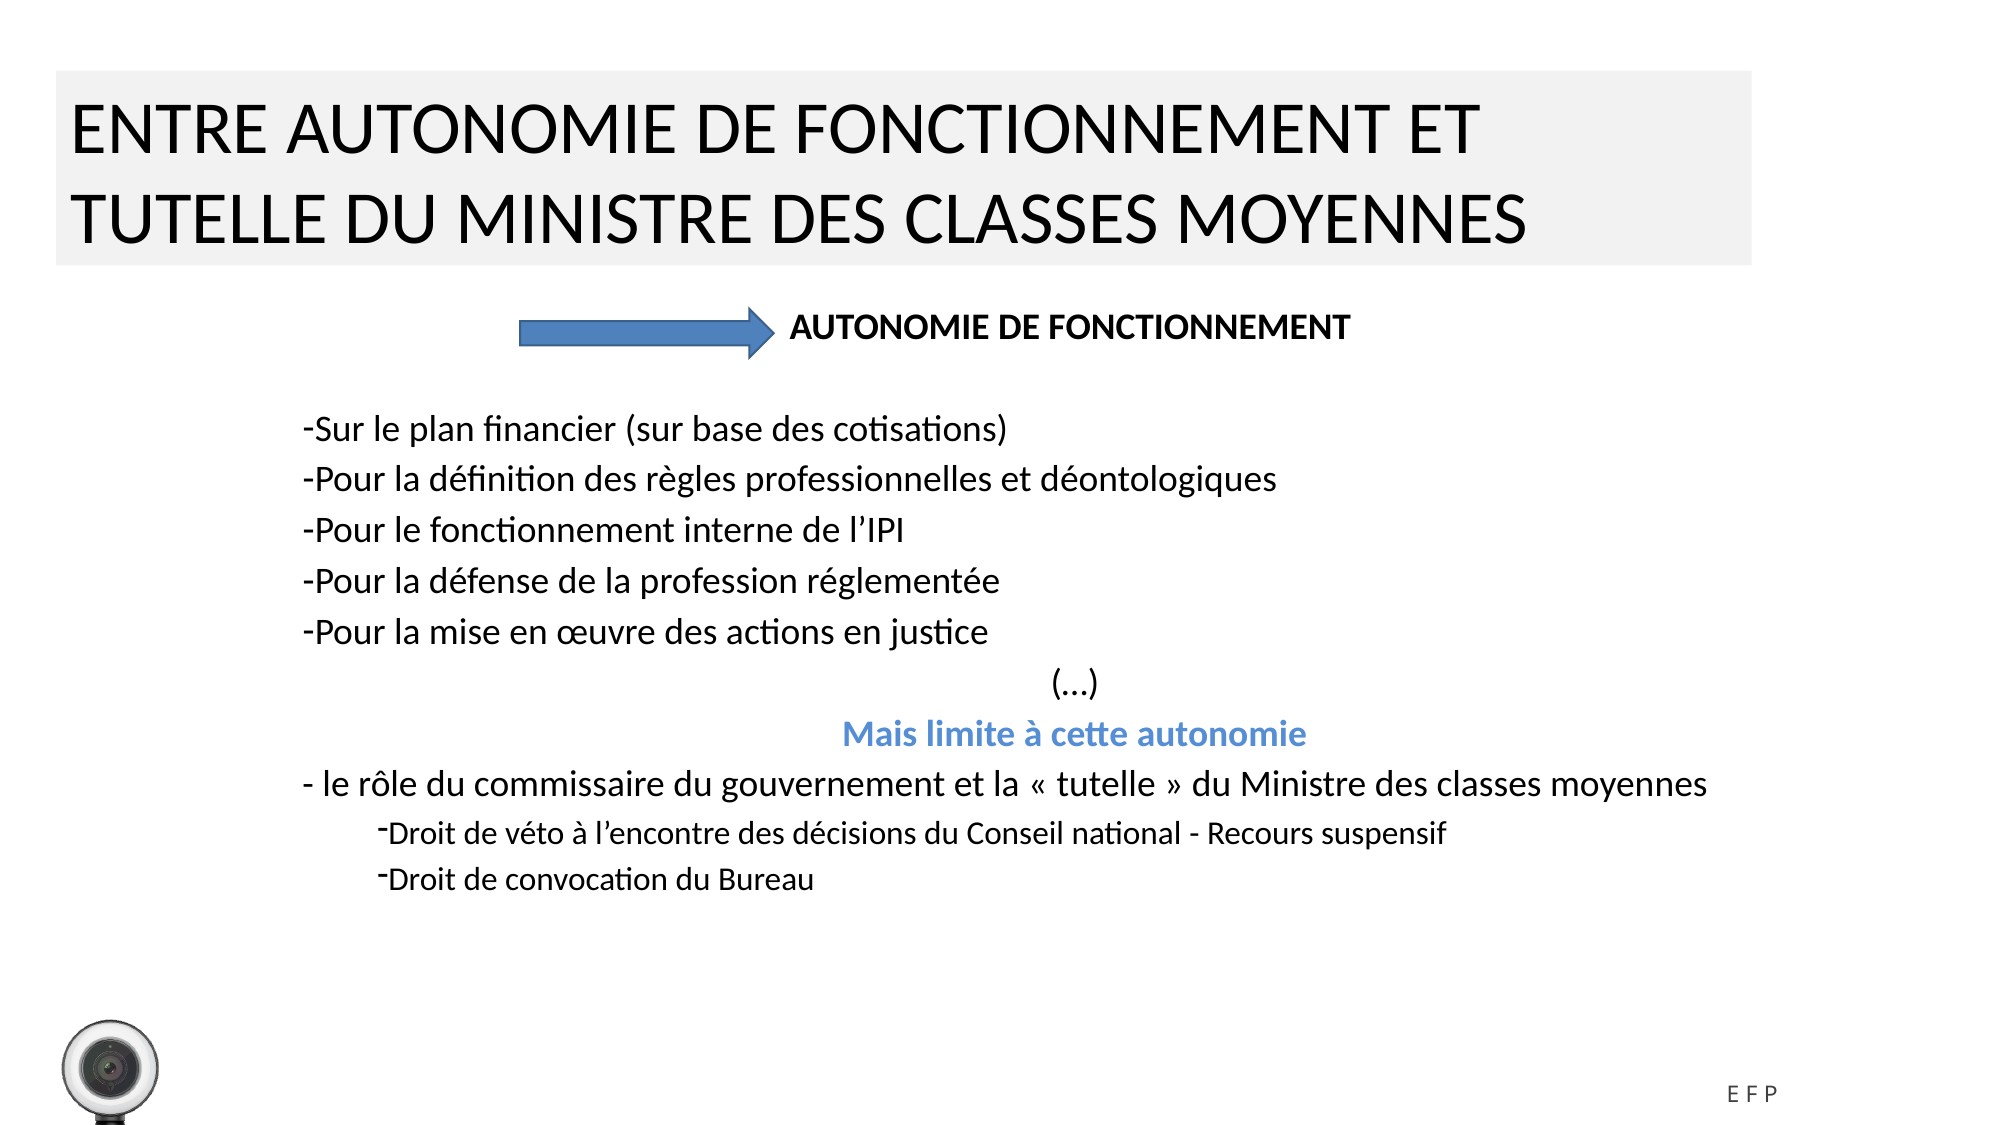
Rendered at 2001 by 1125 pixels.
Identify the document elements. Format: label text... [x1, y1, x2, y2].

text_box EFP [1711, 1072, 1793, 1115]
text_box Le Bureau [0, 0, 2000, 1116]
text_box AUTONOMIE DE FONCTIONNEMENT Sur le plan financier (sur base des cotisations) Pour la définition des règles professionnelles et déontologiques Pour le fonctionnement interne de l’IPI Pour la défense de la profession réglementée Pour la mise en œuvre des actions en justice (…) Mais limite à cette autonomie - le rôle du commissaire du gouvernement et la « tutelle » du Ministre des classes moyennes Droit de véto à l’encontre des décisions du Conseil national - Recours suspensif Droit de convocation du Bureau [137, 299, 1863, 1014]
text_box ENTRE AUTONOMIE DE FONCTIONNEMENT ET TUTELLE DU MINISTRE DES CLASSES MOYENNES [56, 70, 1752, 266]
picture [56, 1019, 159, 1125]
text_box [519, 306, 776, 361]
text_box [137, 176, 1863, 299]
